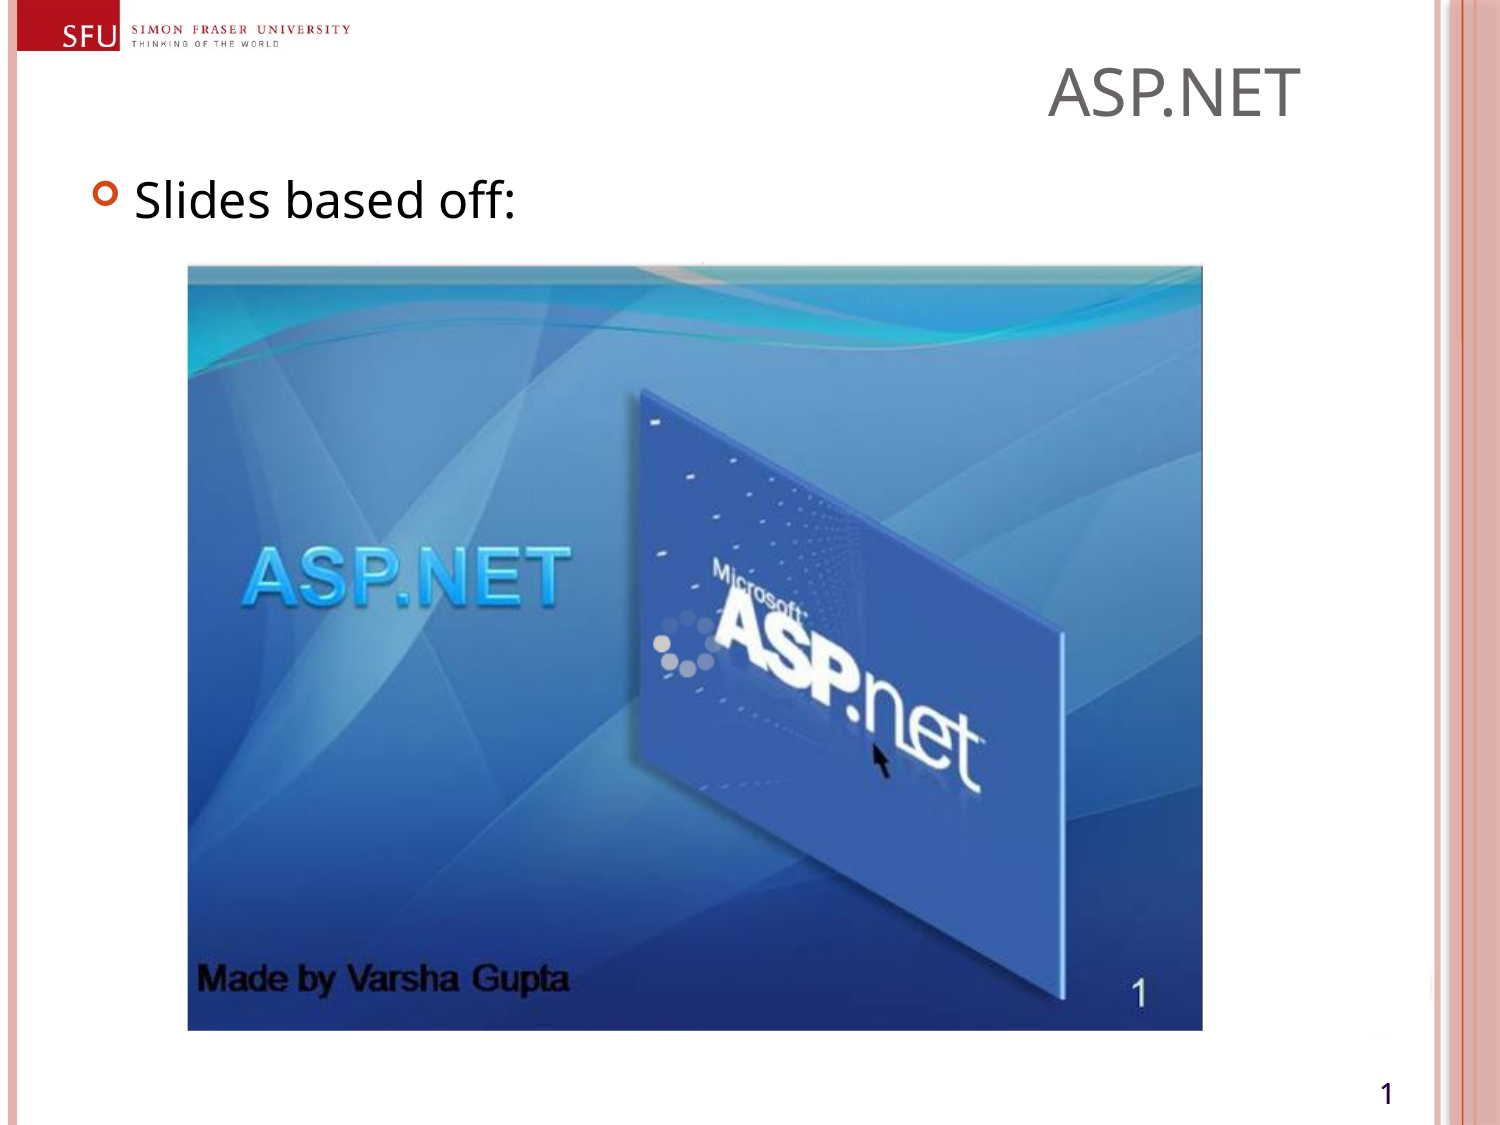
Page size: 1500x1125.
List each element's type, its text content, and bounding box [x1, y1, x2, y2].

title ASP.NET [75, 45, 1317, 138]
picture [17, 0, 350, 51]
list Slides based off: [75, 160, 1317, 1062]
picture [186, 261, 1204, 1031]
